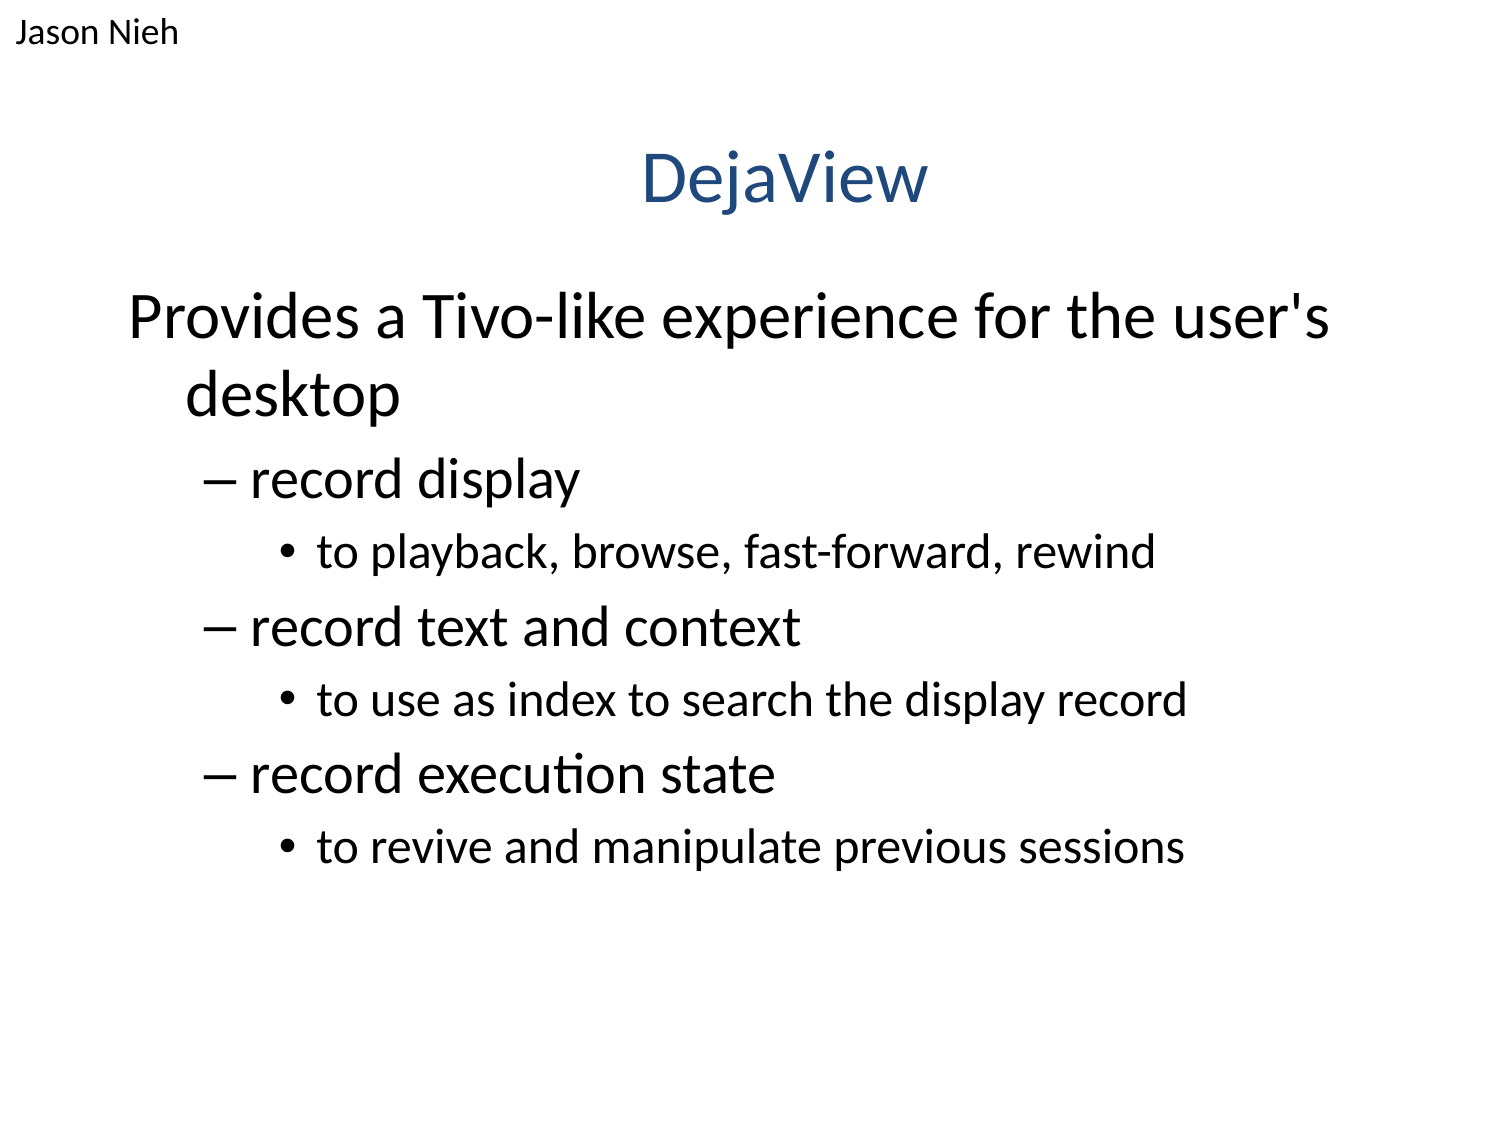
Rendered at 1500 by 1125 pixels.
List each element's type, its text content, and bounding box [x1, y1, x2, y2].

list Provides a Tivo-like experience for the user's desktop record display to playback, browse, fast-forward, rewind record text and context to use as index to search the display record record execution state to revive and manipulate previous sessions [75, 262, 1426, 1007]
text_box DejaView [626, 119, 945, 225]
text_box Jason Nieh [0, 0, 195, 60]
